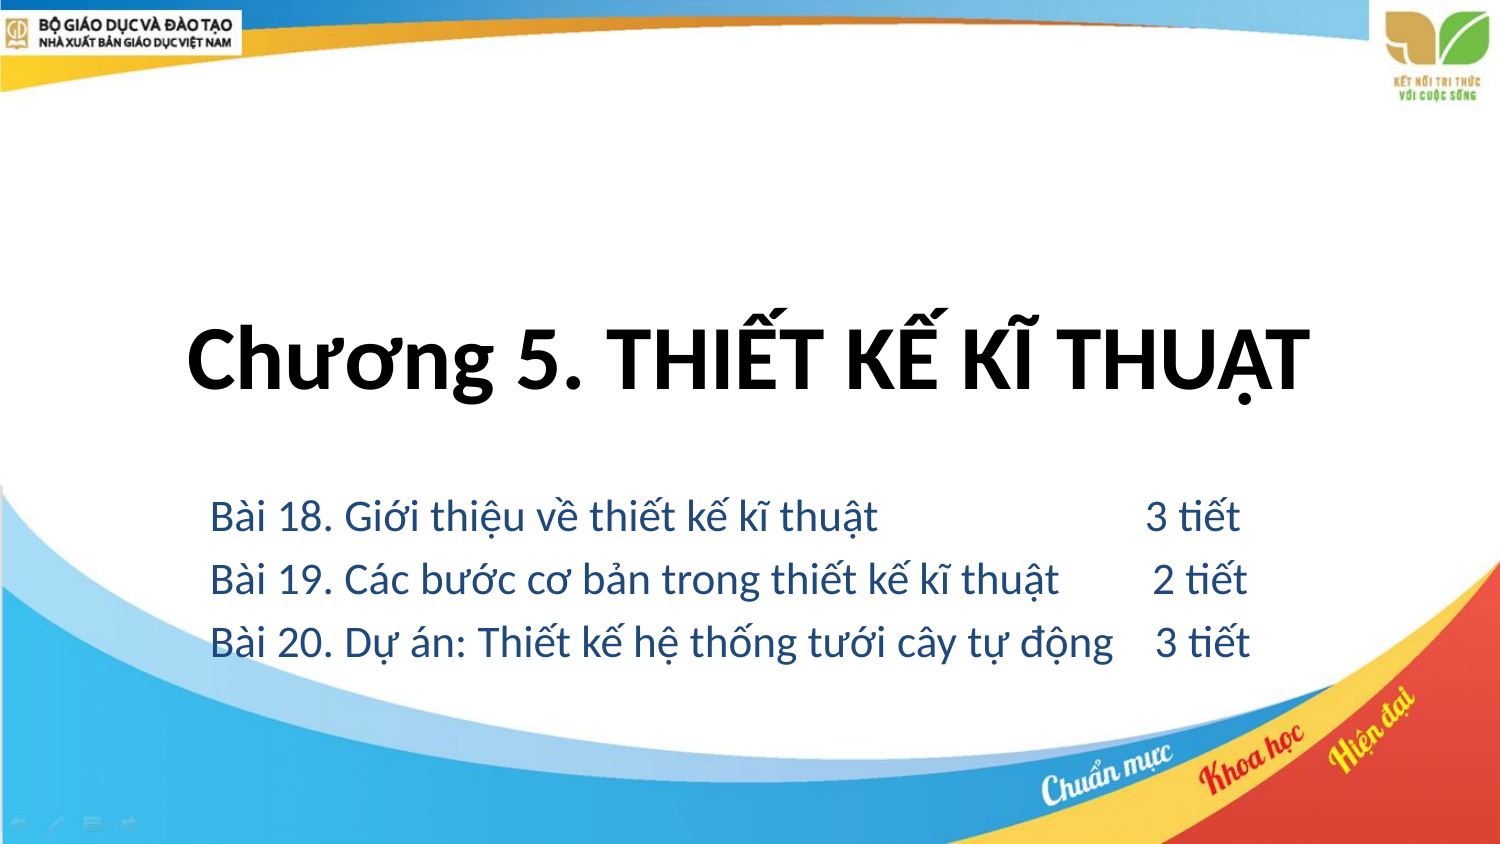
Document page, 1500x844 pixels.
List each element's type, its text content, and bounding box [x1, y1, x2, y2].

title Chương 5. THIẾT KẾ KĨ THUẬT [112, 262, 1388, 443]
subtitle Bài 18. Giới thiệu về thiết kế kĩ thuật 3 tiết Bài 19. Các bước cơ bản trong thiết kế kĩ thuật 2 tiết Bài 20. Dự án: Thiết kế hệ thống tưới cây tự động 3 tiết [194, 478, 1294, 694]
picture [0, 0, 1500, 844]
